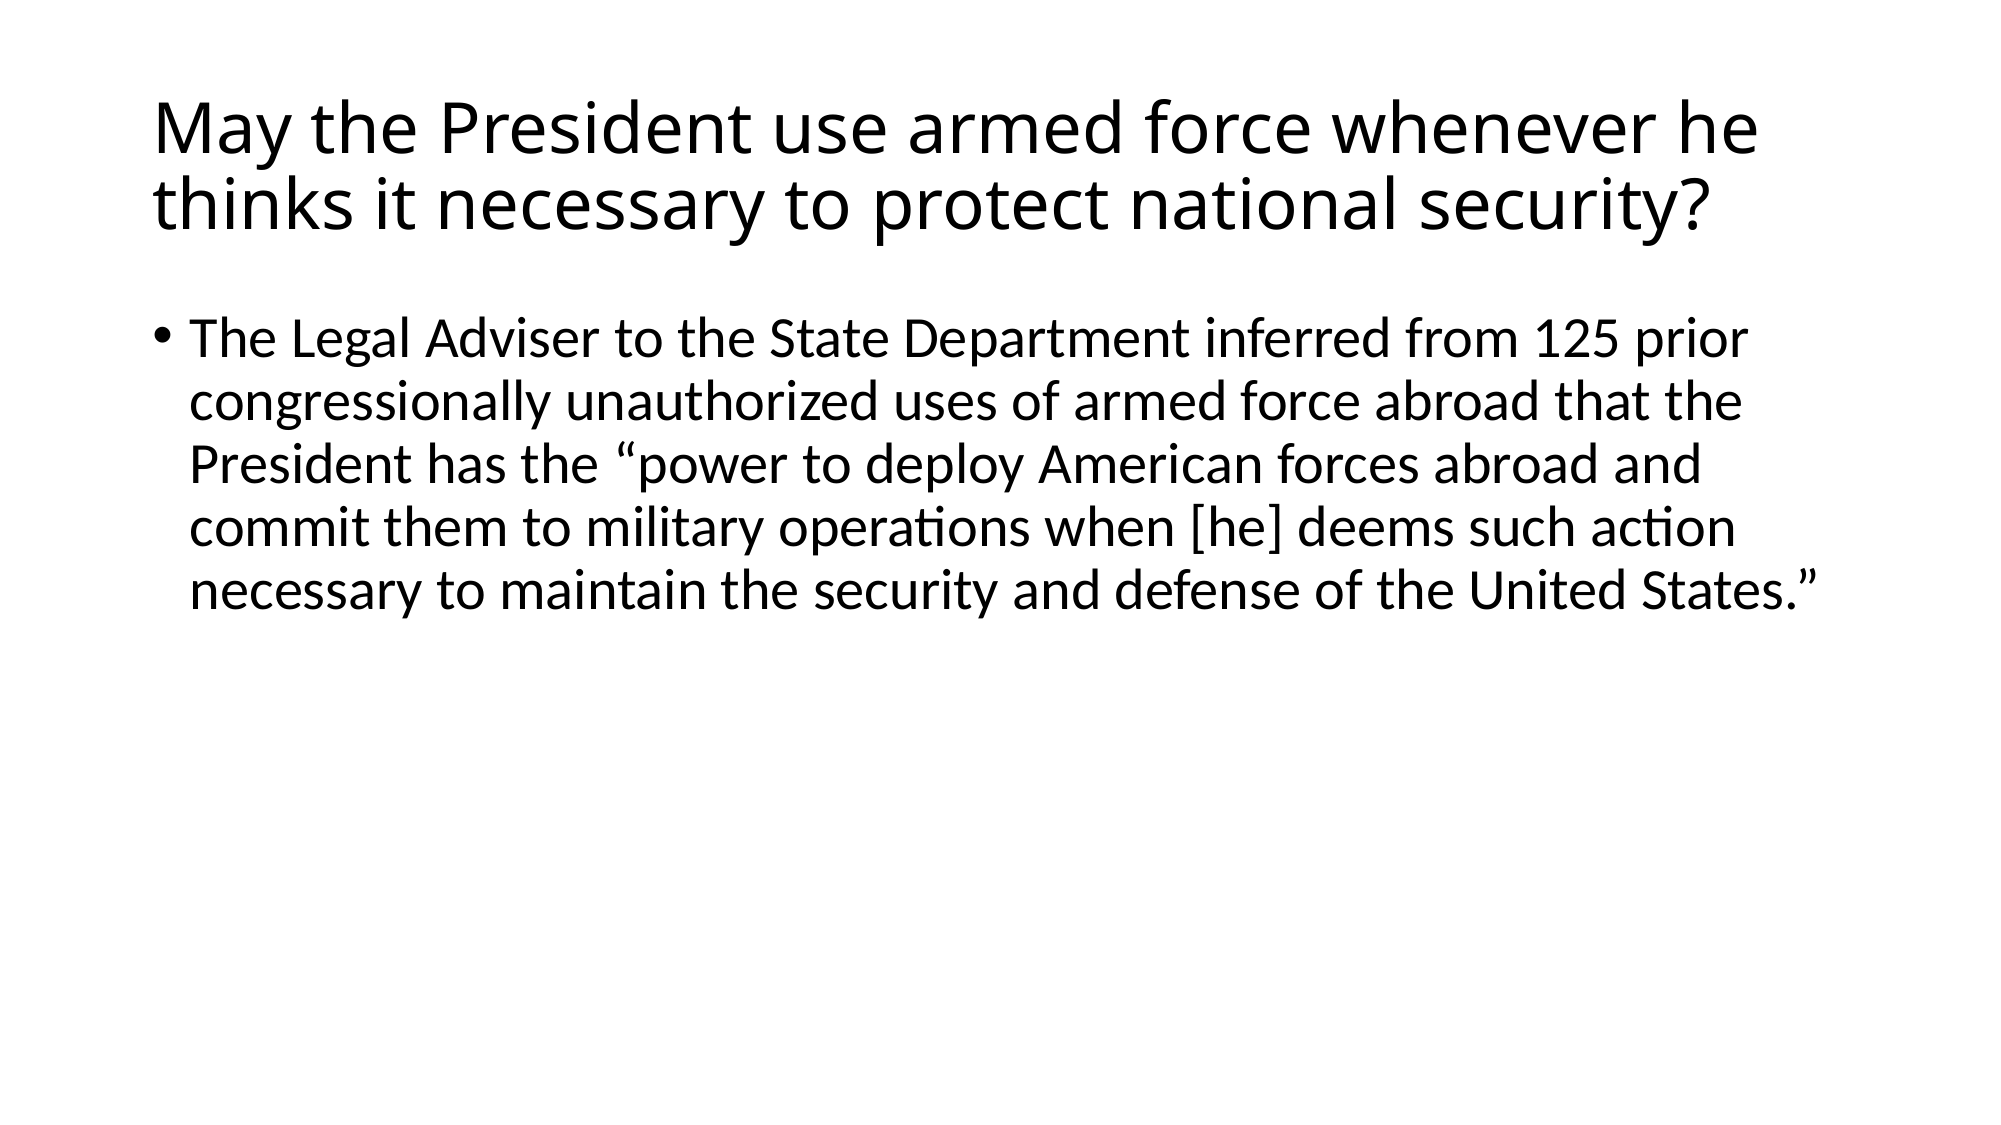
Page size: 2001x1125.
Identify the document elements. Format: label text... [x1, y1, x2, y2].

list The Legal Adviser to the State Department inferred from 125 prior congressionally unauthorized uses of armed force abroad that the President has the “power to deploy American forces abroad and commit them to military operations when [he] deems such action necessary to maintain the security and defense of the United States.” [137, 299, 1863, 1014]
title May the President use armed force whenever he thinks it necessary to protect national security? [137, 59, 1863, 278]
